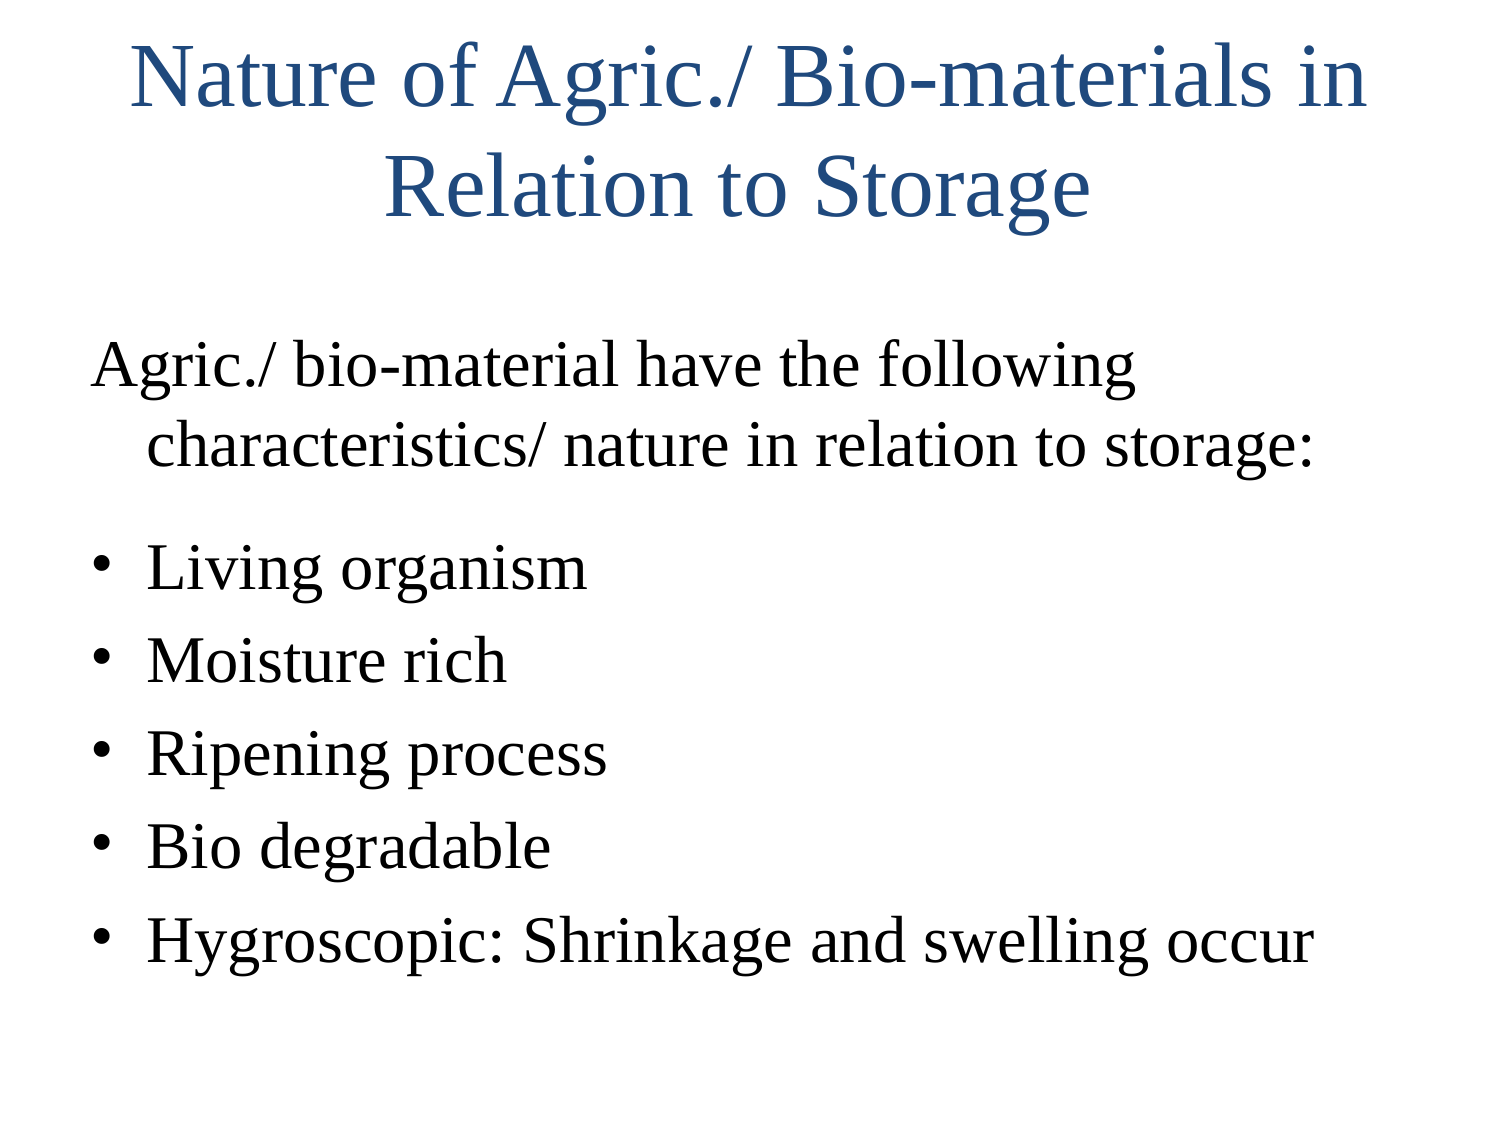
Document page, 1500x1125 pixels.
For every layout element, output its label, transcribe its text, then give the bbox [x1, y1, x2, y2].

title Nature of Agric./ Bio-materials in Relation to Storage [112, 37, 1388, 213]
list Agric./ bio-material have the following characteristics/ nature in relation to storage: Living organism Moisture rich Ripening process Bio degradable Hygroscopic: Shrinkage and swelling occur [75, 312, 1438, 1063]
